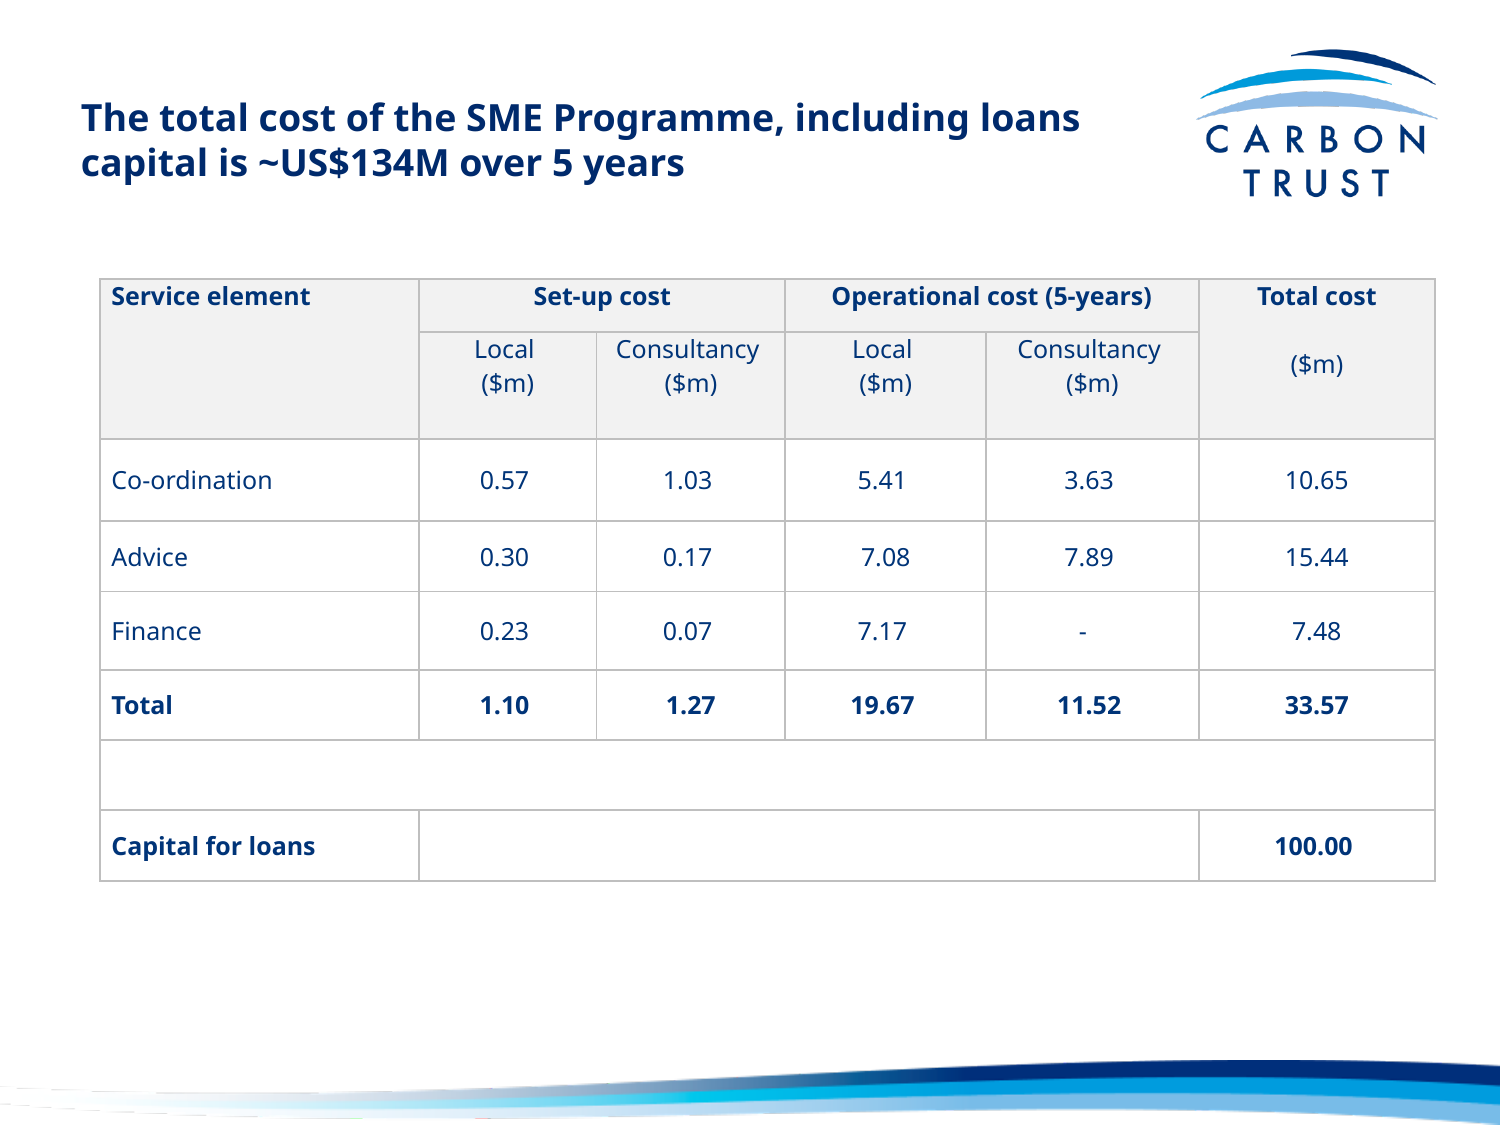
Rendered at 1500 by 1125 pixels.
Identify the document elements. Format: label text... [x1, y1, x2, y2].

table_cell 33.57 [1200, 671, 1434, 739]
table_cell 10.65 [1200, 440, 1434, 520]
table_cell 7.48 [1200, 592, 1434, 669]
table_cell Capital for loans [101, 811, 418, 880]
table_cell Finance [101, 592, 418, 669]
table_header Service element [101, 280, 418, 438]
table_cell Local ($m) [420, 333, 596, 438]
table_cell 1.10 [420, 671, 596, 739]
table_cell 19.67 [786, 671, 985, 739]
table_cell 0.07 [597, 592, 784, 669]
table_cell Consultancy ($m) [987, 333, 1198, 438]
table_header Total cost ($m) [1200, 280, 1434, 438]
table_cell Consultancy ($m) [597, 333, 784, 438]
table_cell 7.17 [786, 592, 985, 669]
table_cell 5.41 [786, 440, 985, 520]
table_cell 15.44 [1200, 522, 1434, 591]
table_cell Total [101, 671, 418, 739]
table_cell 1.27 [597, 671, 784, 739]
table_cell 7.89 [987, 522, 1198, 591]
table_cell 7.08 [786, 522, 985, 591]
table_cell 3.63 [987, 440, 1198, 520]
title The total cost of the SME Programme, including loans capital is ~US$134M over 5 years [75, 45, 1164, 233]
table_cell [420, 811, 1198, 880]
table_cell 11.52 [987, 671, 1198, 739]
table_cell Advice [101, 522, 418, 591]
table_cell 1.03 [597, 440, 784, 520]
table_cell 0.17 [597, 522, 784, 591]
table_cell [101, 741, 1434, 809]
table_header Set-up cost [420, 280, 784, 331]
table_cell Local ($m) [786, 333, 985, 438]
picture [0, 1060, 1500, 1125]
table_cell 0.23 [420, 592, 596, 669]
table_header Operational cost (5-years) [786, 280, 1198, 331]
table_cell 100.00 [1200, 811, 1434, 880]
table_cell 0.30 [420, 522, 596, 591]
table_cell Co-ordination [101, 440, 418, 520]
table_cell 0.57 [420, 440, 596, 520]
picture [1187, 42, 1446, 204]
table_cell - [987, 592, 1198, 669]
